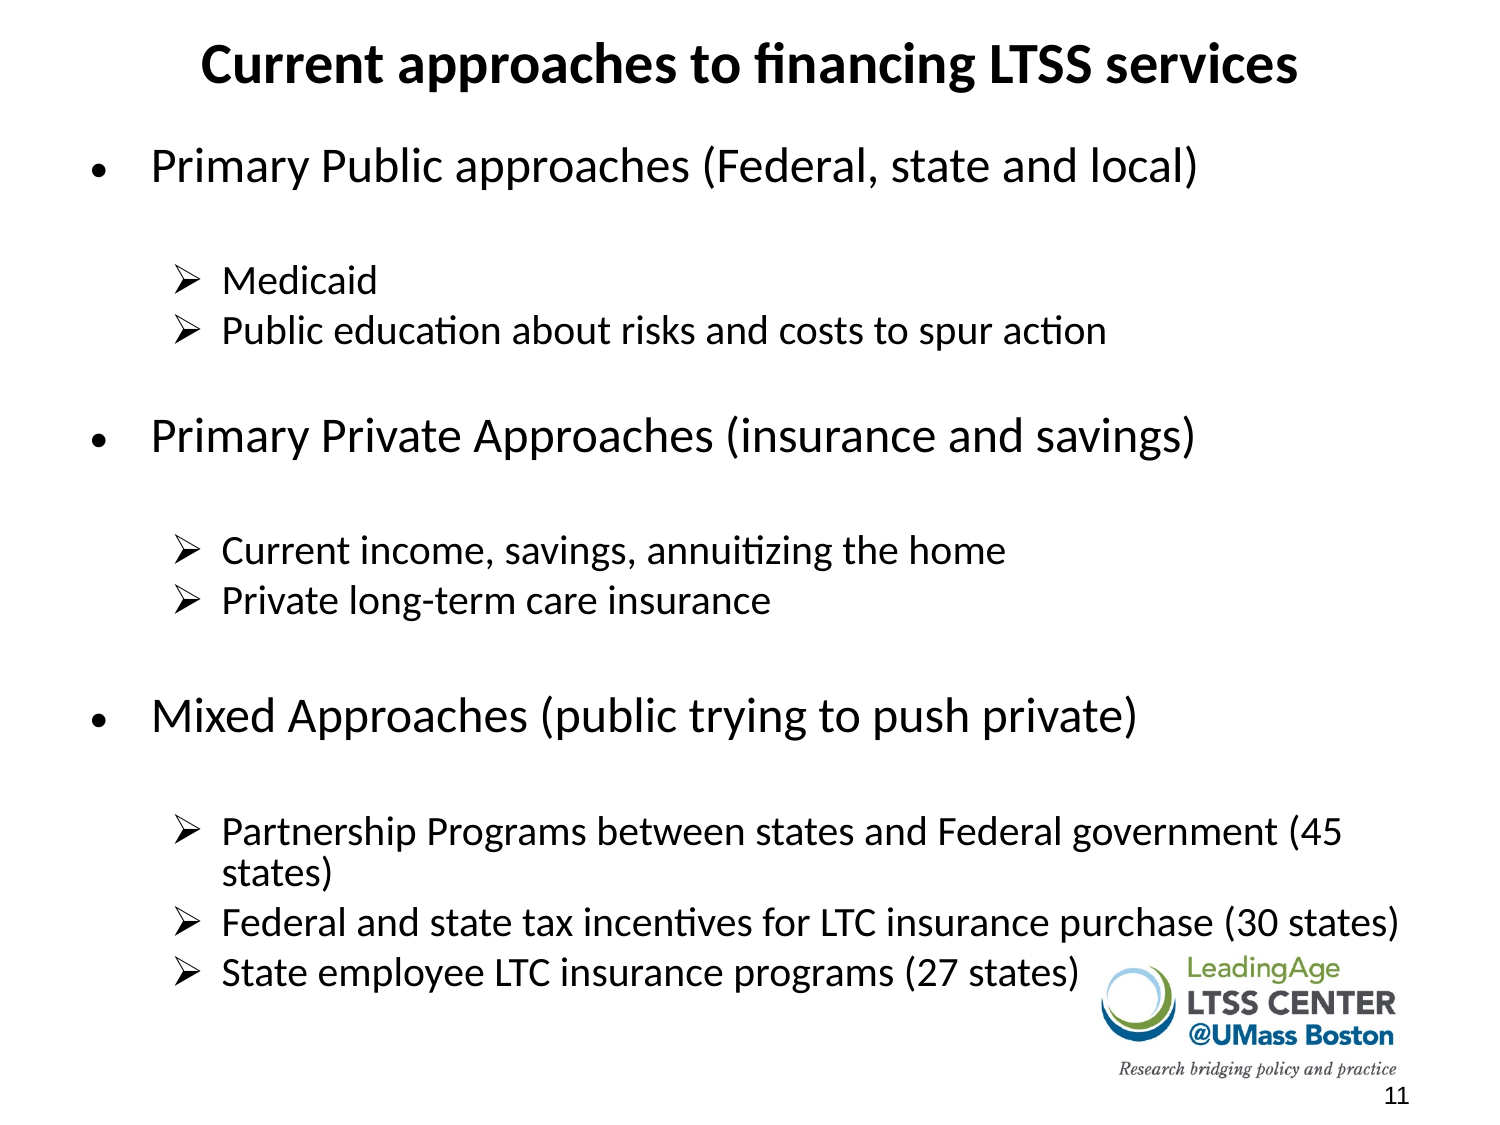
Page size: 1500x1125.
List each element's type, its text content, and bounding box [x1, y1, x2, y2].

picture [1093, 1038, 1407, 1065]
title Current approaches to financing LTSS services [75, 24, 1425, 113]
list Primary Public approaches (Federal, state and local) Medicaid Public education about risks and costs to spur action Primary Private Approaches (insurance and savings) Current income, savings, annuitizing the home Private long-term care insurance Mixed Approaches (public trying to push private) Partnership Programs between states and Federal government (45 states) Federal and state tax incentives for LTC insurance purchase (30 states) State employee LTC insurance programs (27 states) [75, 137, 1425, 1038]
slide_number 11 [1074, 1065, 1425, 1125]
